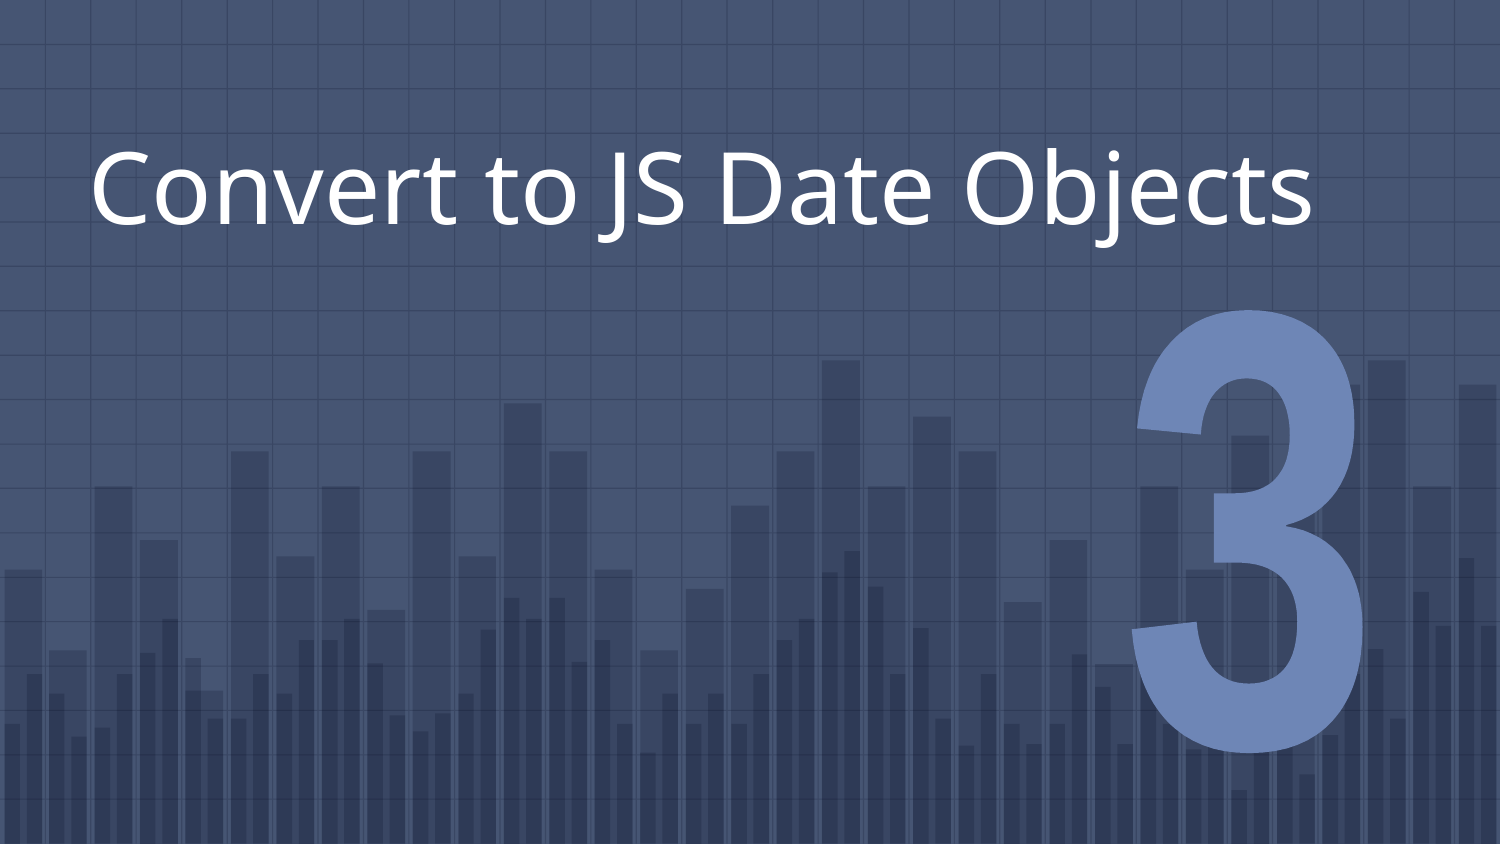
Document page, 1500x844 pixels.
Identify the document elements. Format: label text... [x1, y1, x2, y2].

title Convert to JS Date Objects [73, 109, 1349, 300]
